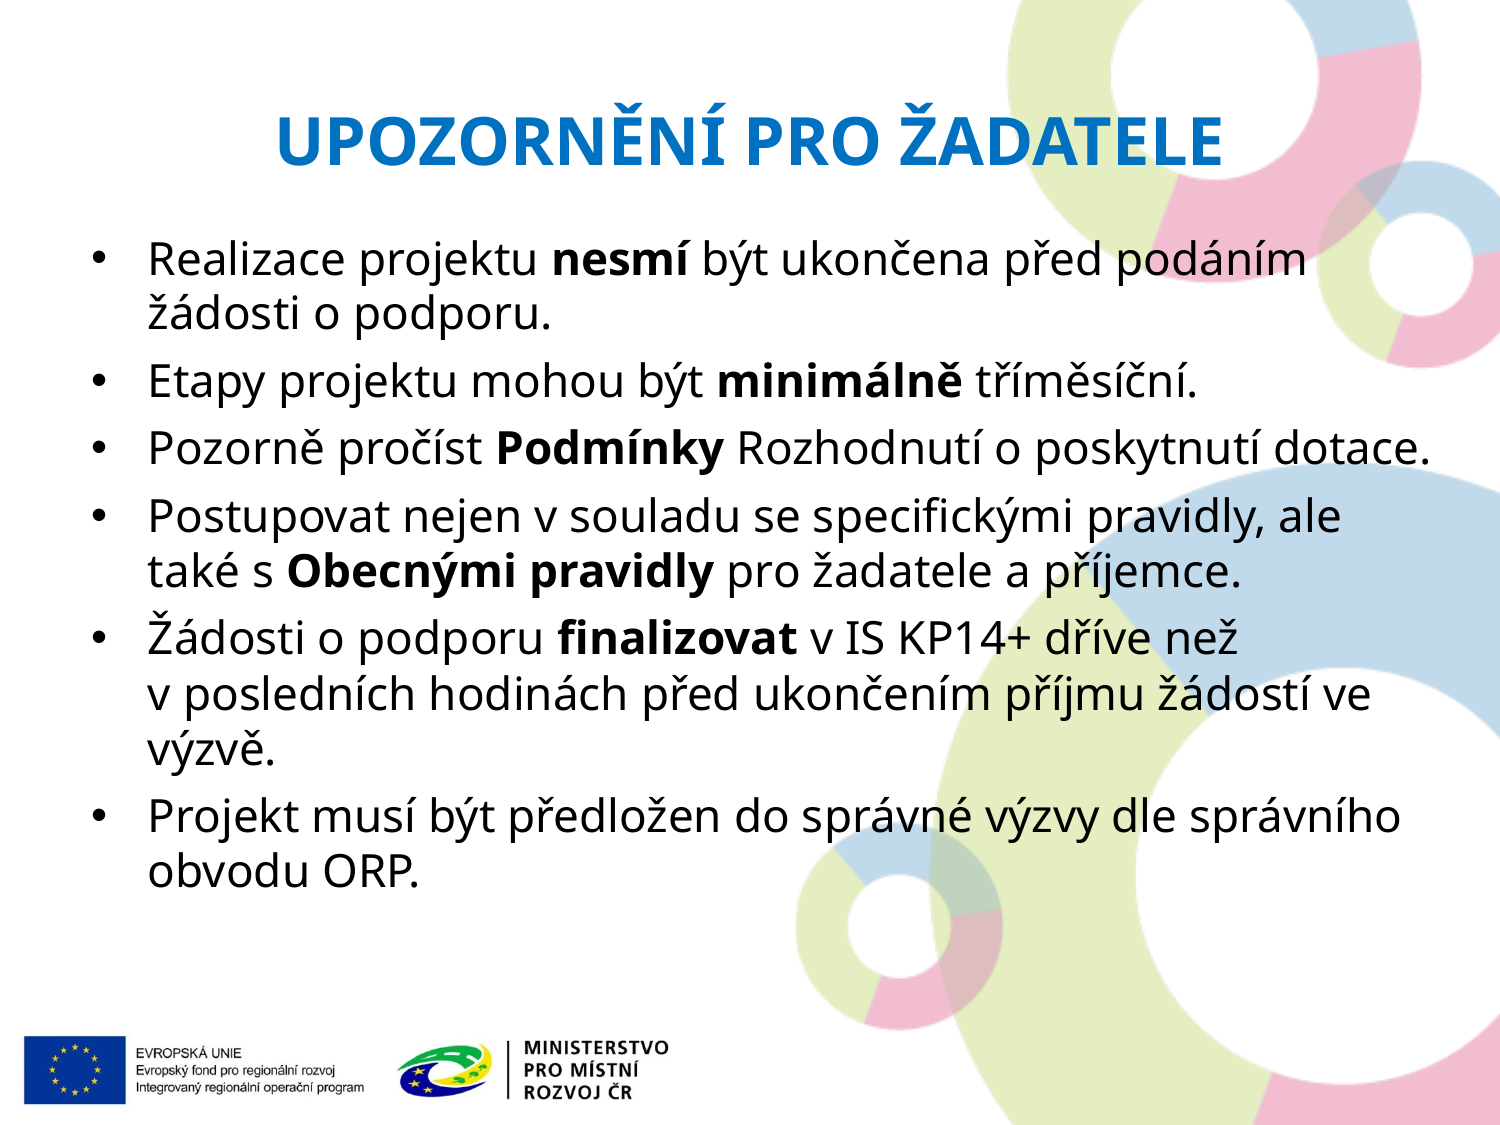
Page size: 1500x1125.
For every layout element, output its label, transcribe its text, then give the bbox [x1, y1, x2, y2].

list Realizace projektu nesmí být ukončena před podáním žádosti o podporu. Etapy projektu mohou být minimálně tříměsíční. Pozorně pročíst Podmínky Rozhodnutí o poskytnutí dotace. Postupovat nejen v souladu se specifickými pravidly, ale také s Obecnými pravidly pro žadatele a příjemce. Žádosti o podporu finalizovat v IS KP14+ dříve než v posledních hodinách před ukončením příjmu žádostí ve výzvě. Projekt musí být předložen do správné výzvy dle správního obvodu ORP. [76, 221, 1449, 965]
picture [0, 1012, 691, 1125]
title upozornění pro žadatele [75, 45, 1425, 233]
